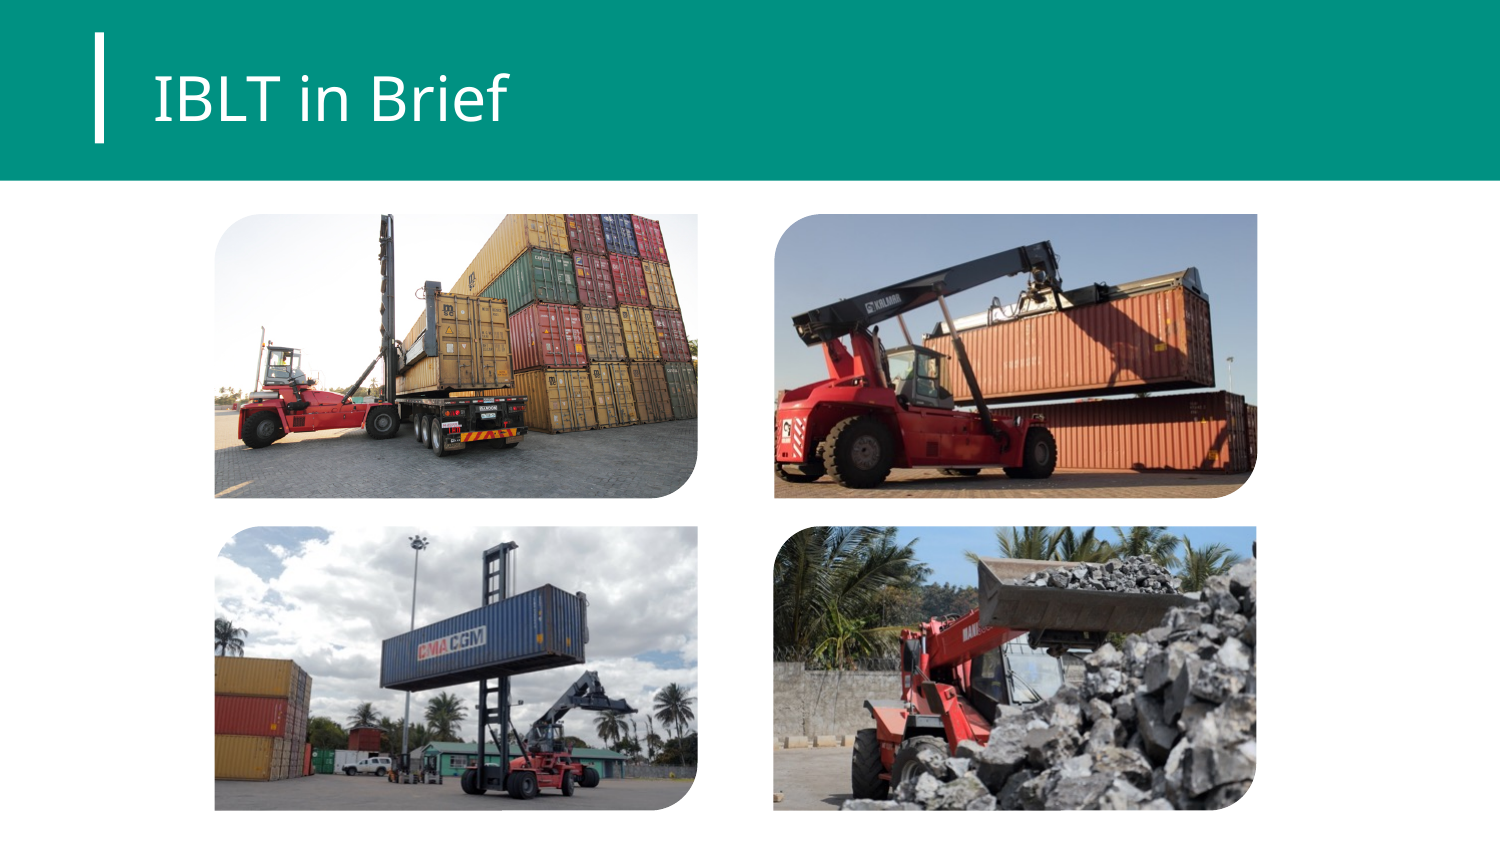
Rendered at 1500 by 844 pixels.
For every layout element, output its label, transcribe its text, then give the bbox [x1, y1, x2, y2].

text_box [94, 32, 104, 144]
picture [214, 214, 698, 499]
picture [214, 526, 698, 811]
text_box IBLT in Brief [138, 38, 1089, 150]
picture [773, 526, 1257, 811]
picture [774, 214, 1258, 499]
text_box [0, 0, 1500, 181]
